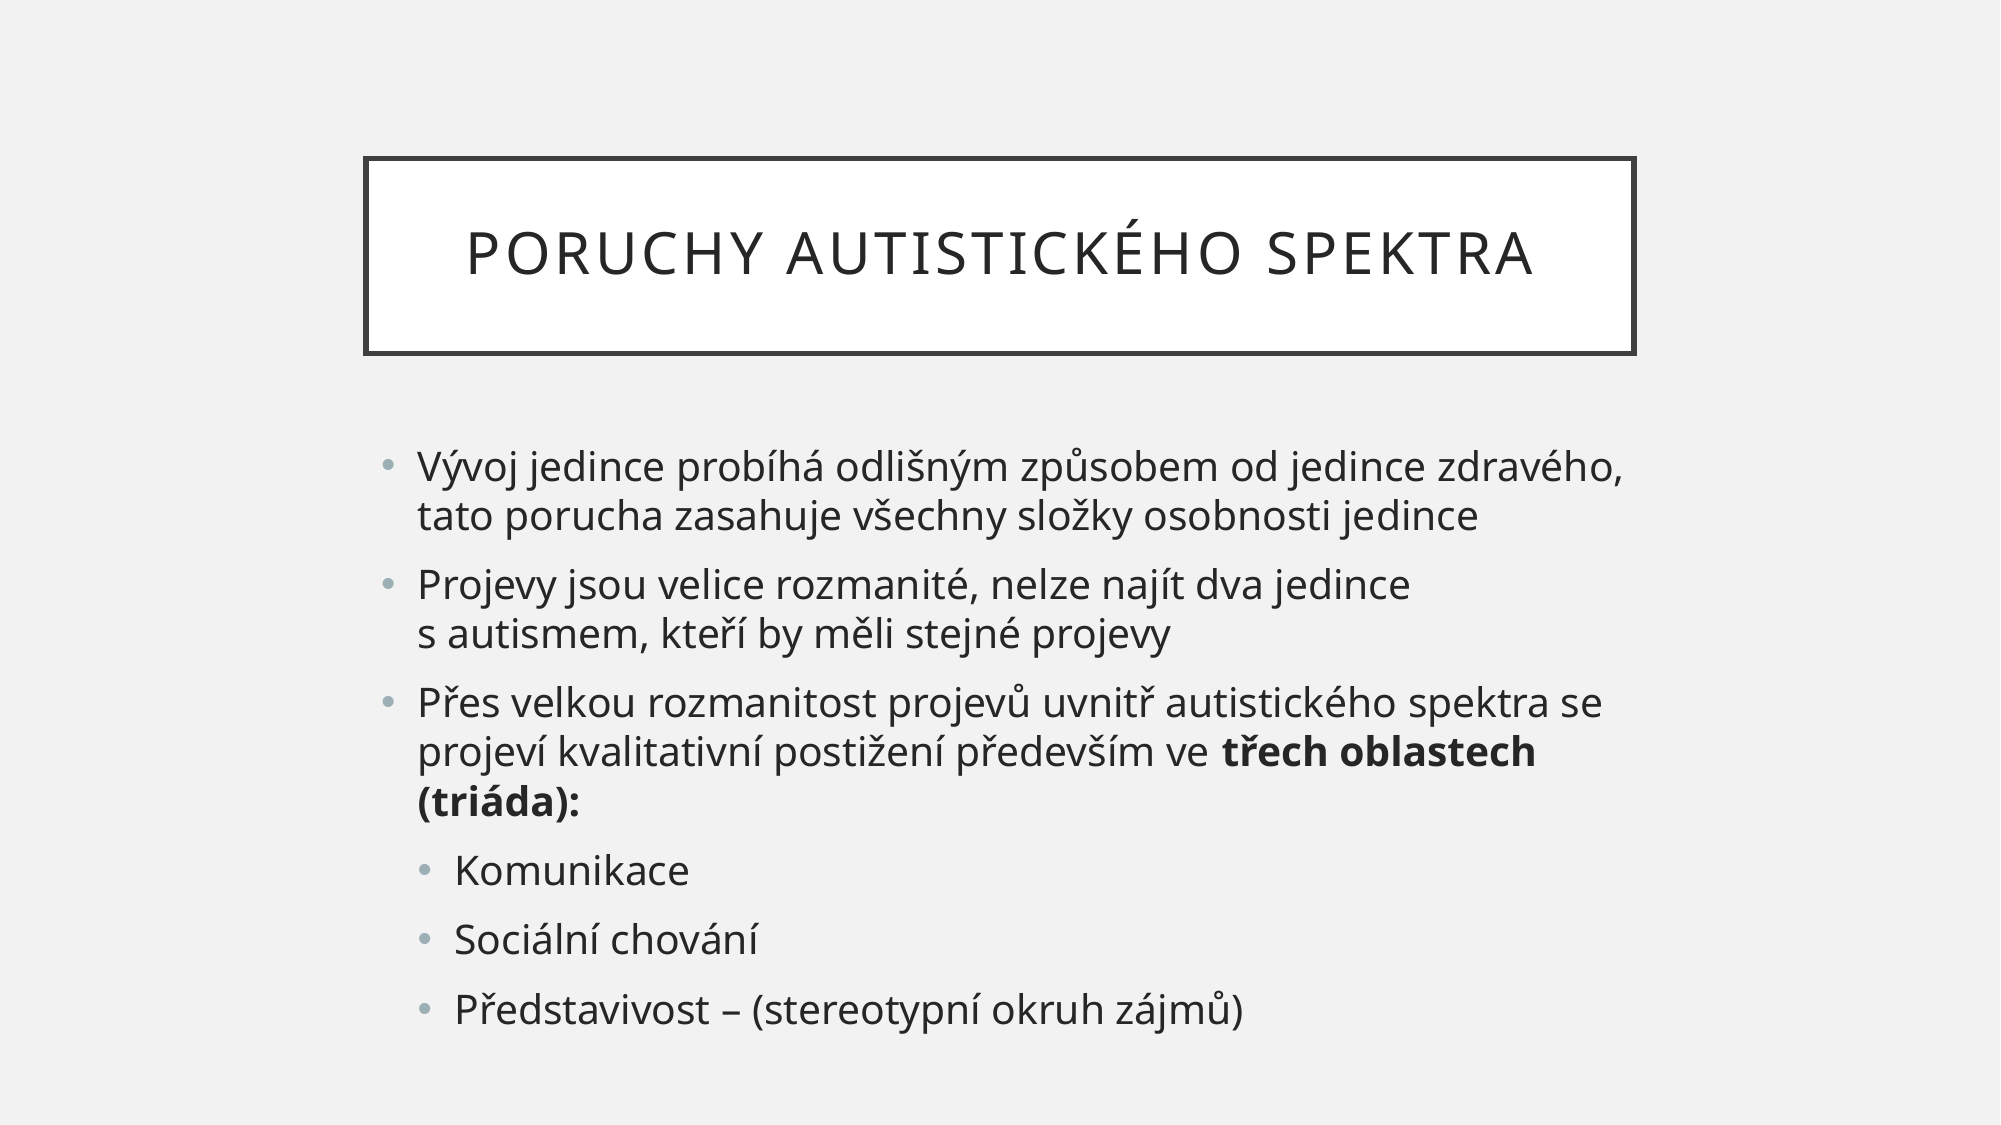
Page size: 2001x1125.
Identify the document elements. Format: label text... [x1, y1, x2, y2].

list Vývoj jedince probíhá odlišným způsobem od jedince zdravého, tato porucha zasahuje všechny složky osobnosti jedince Projevy jsou velice rozmanité, nelze najít dva jedince s autismem, kteří by měli stejné projevy Přes velkou rozmanitost projevů uvnitř autistického spektra se projeví kvalitativní postižení především ve třech oblastech (triáda): Komunikace Sociální chování Představivost – (stereotypní okruh zájmů) [366, 432, 1646, 1053]
title Poruchy AUTISTICKÉHO SPEKTRA [363, 156, 1637, 356]
